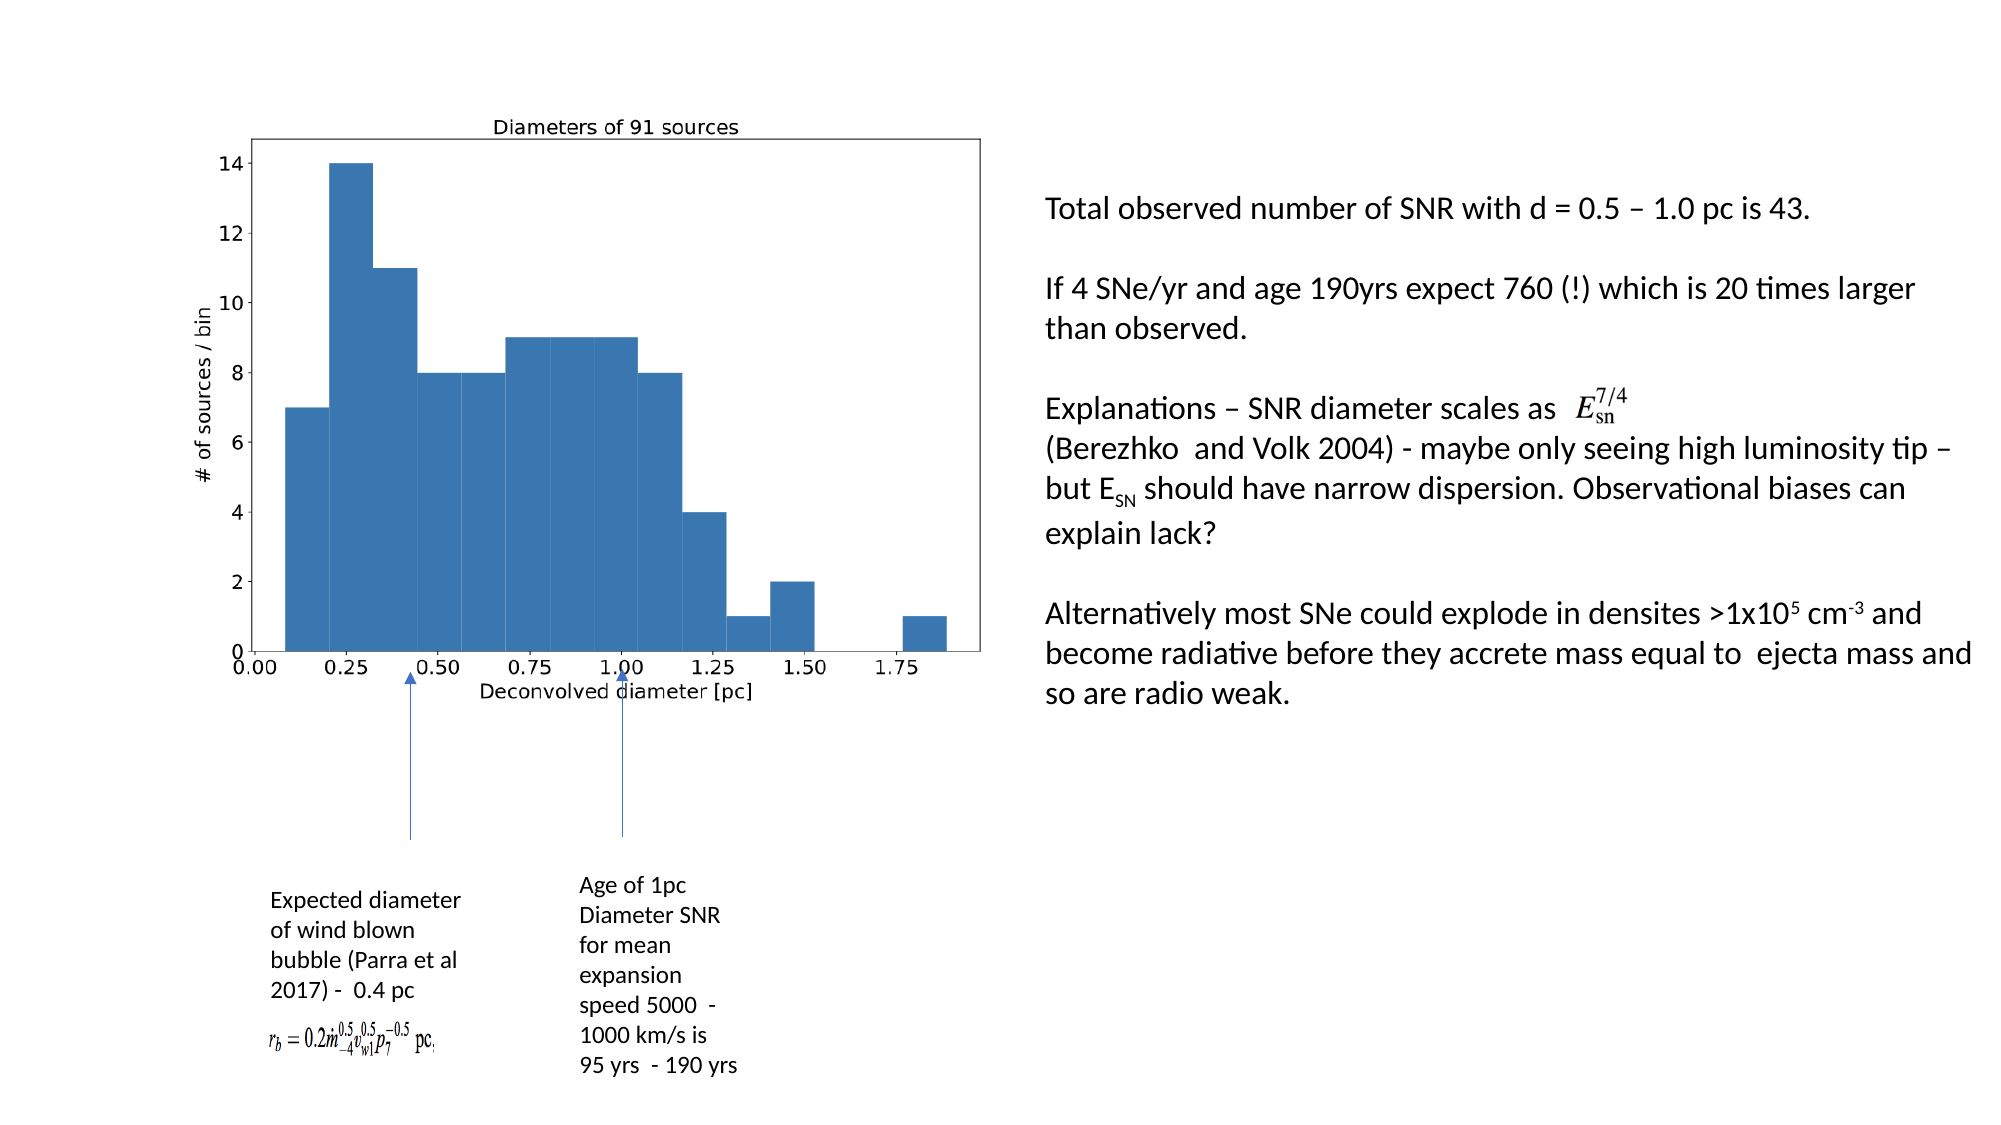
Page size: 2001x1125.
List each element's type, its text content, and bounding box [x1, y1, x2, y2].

text_box Total observed number of SNR with d = 0.5 – 1.0 pc is 43. If 4 SNe/yr and age 190yrs expect 760 (!) which is 20 times larger than observed. Explanations – SNR diameter scales as (Berezhko and Volk 2004) - maybe only seeing high luminosity tip – but ESN should have narrow dispersion. Observational biases can explain lack? Alternatively most SNe could explode in densites >1x105 cm-3 and become radiative before they accrete mass equal to ejecta mass and so are radio weak. [1030, 179, 2000, 719]
text_box Age of 1pc Diameter SNR for mean expansion speed 5000 - 1000 km/s is 95 yrs - 190 yrs [564, 861, 754, 1086]
picture [182, 85, 1003, 717]
text_box Expected diameter of wind blown bubble (Parra et al 2017) - 0.4 pc [255, 876, 502, 1071]
picture [247, 1003, 434, 1074]
picture [1567, 385, 1634, 427]
